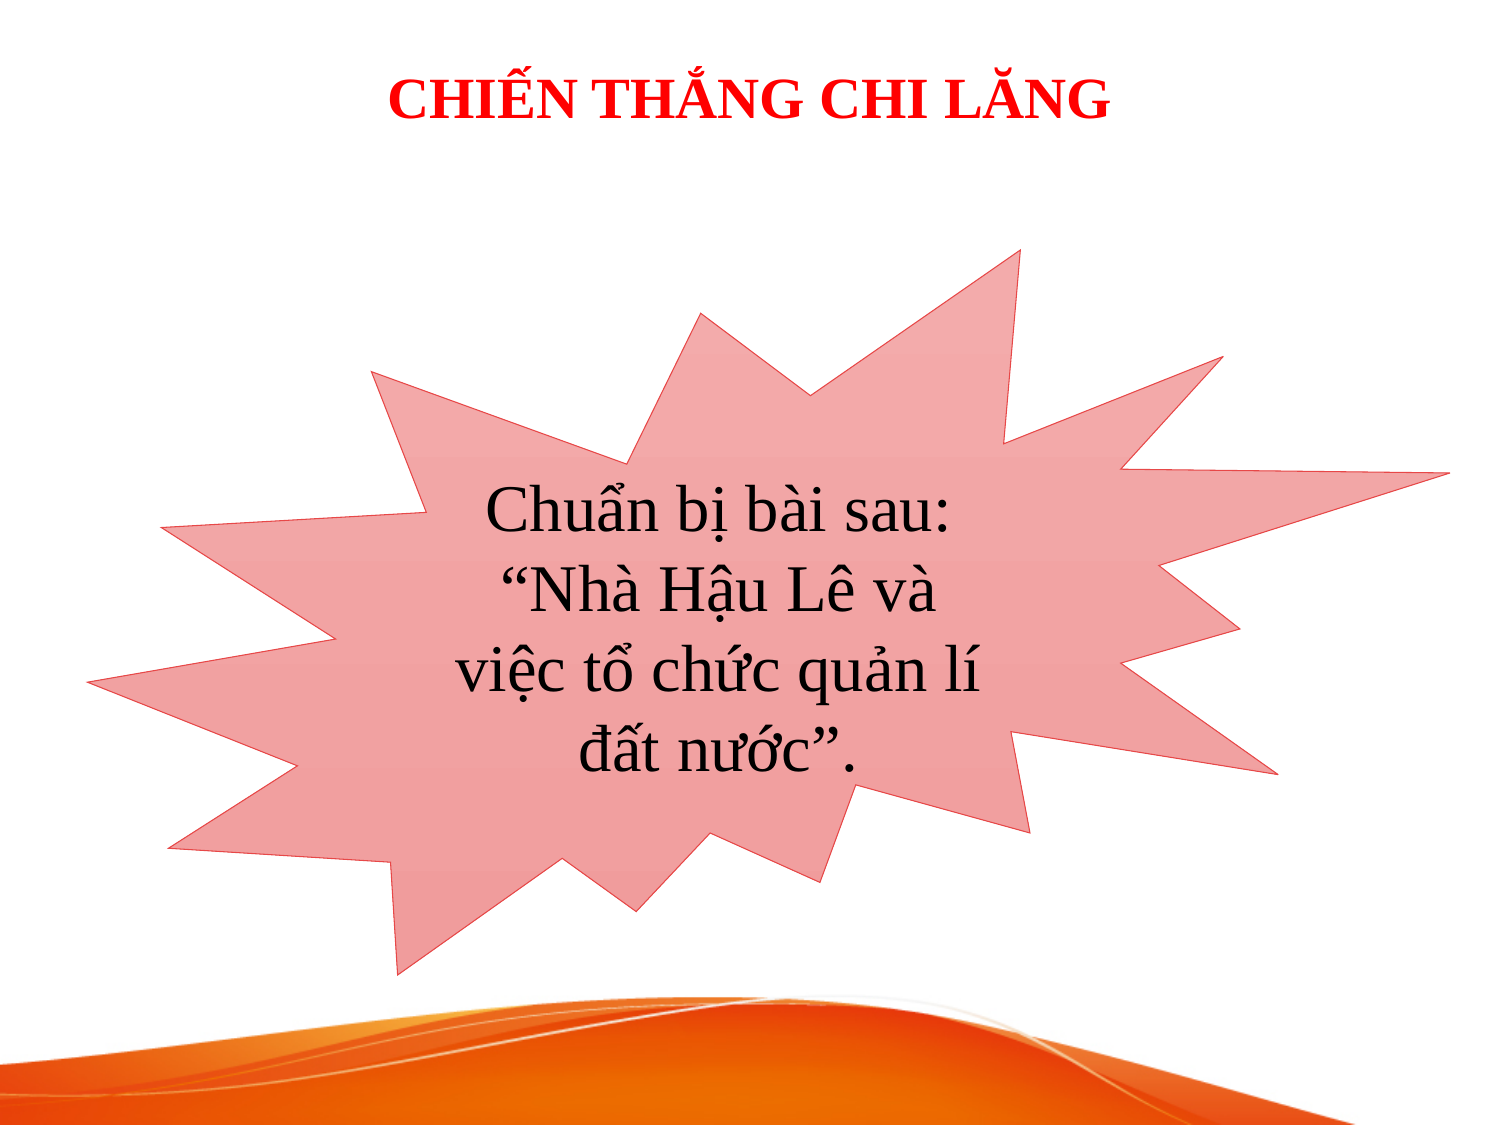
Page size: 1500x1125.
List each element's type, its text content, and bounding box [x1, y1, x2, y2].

picture [0, 0, 1500, 1125]
text_box CHIẾN THẮNG CHI LĂNG [174, 36, 1325, 154]
text_box Chuẩn bị bài sau: “Nhà Hậu Lê và việc tổ chức quản lí đất nước”. [85, 248, 1451, 976]
